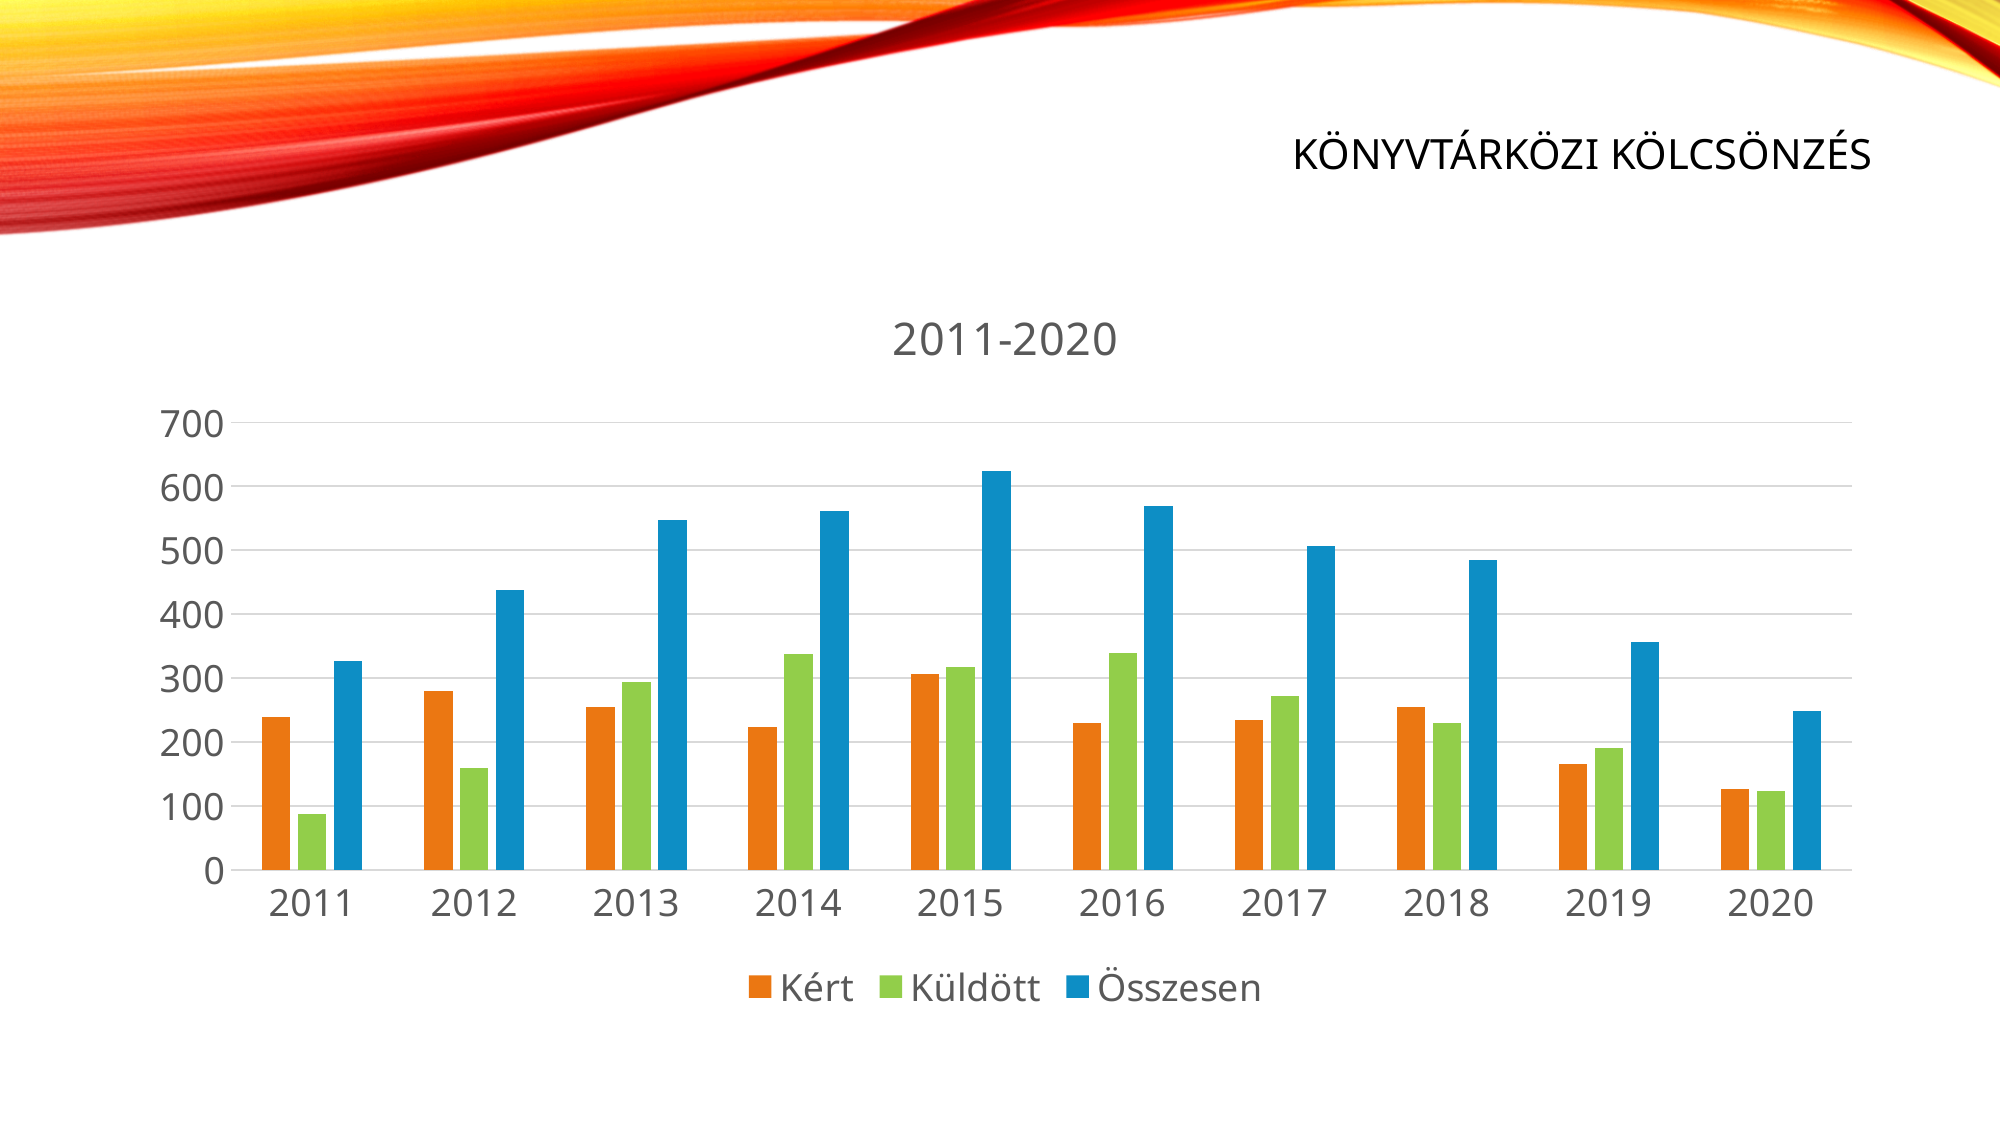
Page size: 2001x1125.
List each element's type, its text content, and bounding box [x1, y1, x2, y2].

picture [0, 0, 2000, 237]
title Könyvtárközi kölcsönzés [790, 125, 1888, 187]
chart [124, 270, 1888, 1021]
